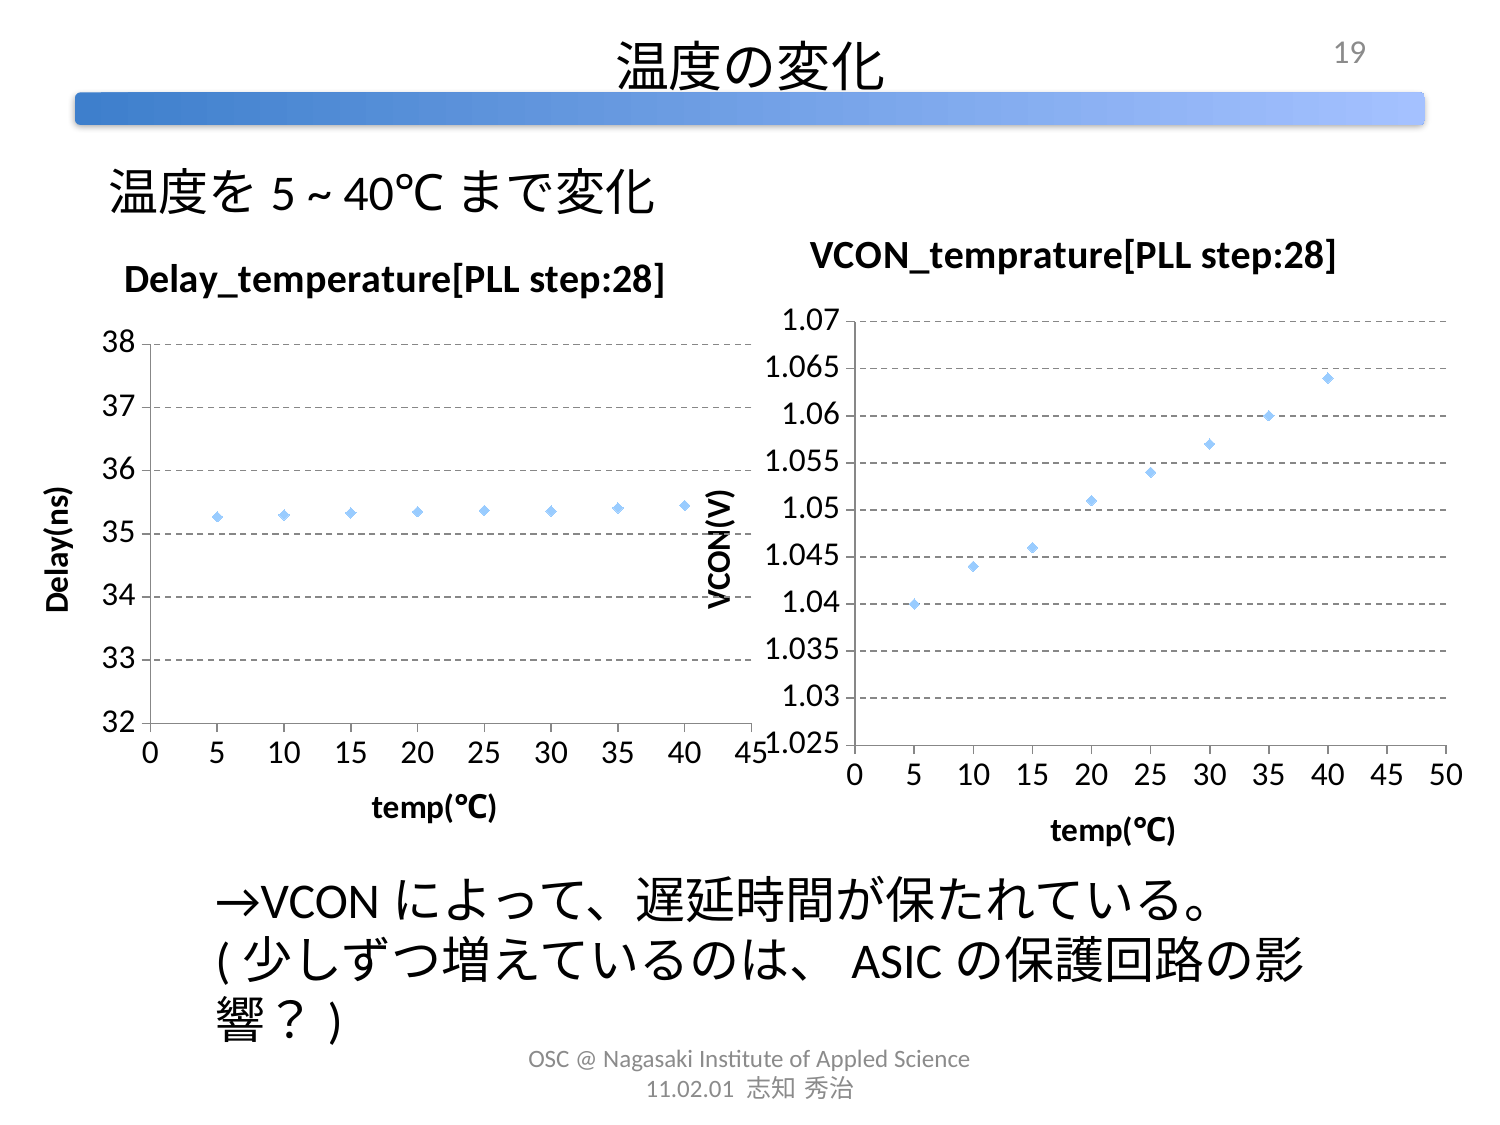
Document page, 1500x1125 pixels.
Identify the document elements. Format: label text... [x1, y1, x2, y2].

text_box 温度を5 ~ 40℃まで変化 [93, 152, 1191, 226]
footer OSC @ Nagasaki Institute of Appled Science 11.02.01 志知 秀治 [512, 1057, 988, 1103]
title 温度の変化 [75, 24, 1425, 105]
slide_number 19 [1296, 7, 1382, 93]
chart [6, 203, 1480, 885]
text_box →VCONによって、遅延時間が保たれている。 (少しずつ増えているのは、ASICの保護回路の影響？) [200, 871, 1382, 1057]
